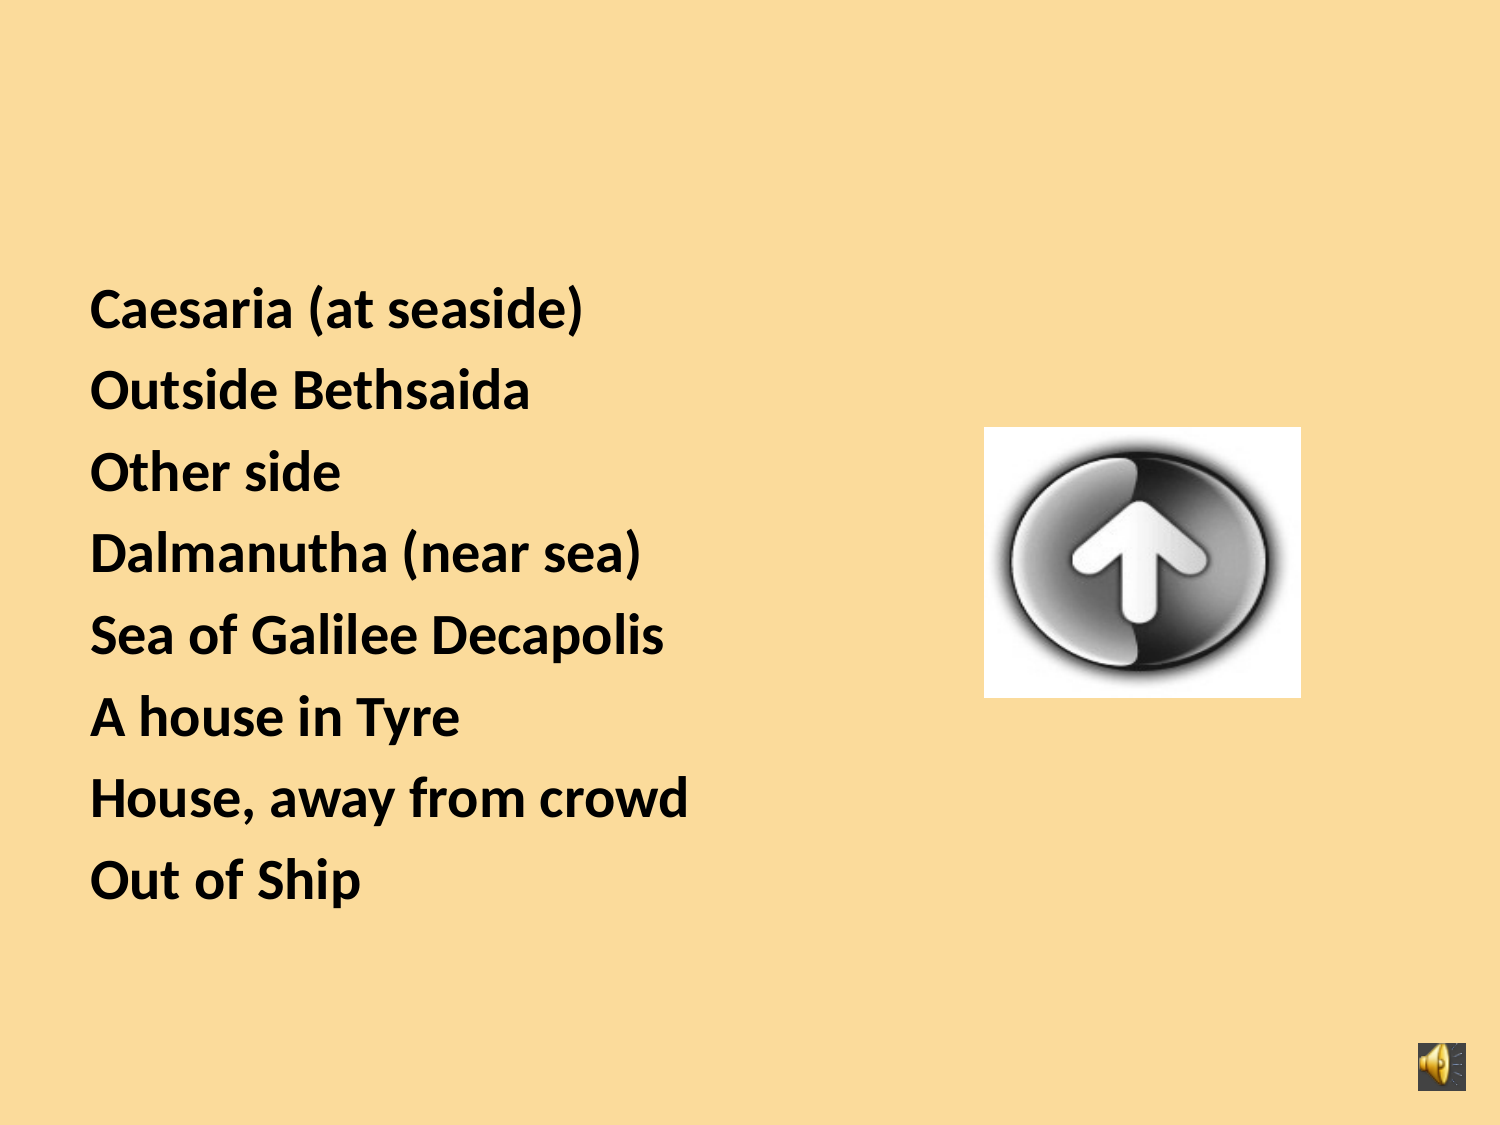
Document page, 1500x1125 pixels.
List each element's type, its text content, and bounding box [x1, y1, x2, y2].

picture [984, 427, 1301, 698]
picture [1416, 1041, 1468, 1093]
list Caesaria (at seaside) Outside Bethsaida Other side Dalmanutha (near sea) Sea of Galilee Decapolis A house in Tyre House, away from crowd Out of Ship [75, 262, 1425, 1005]
